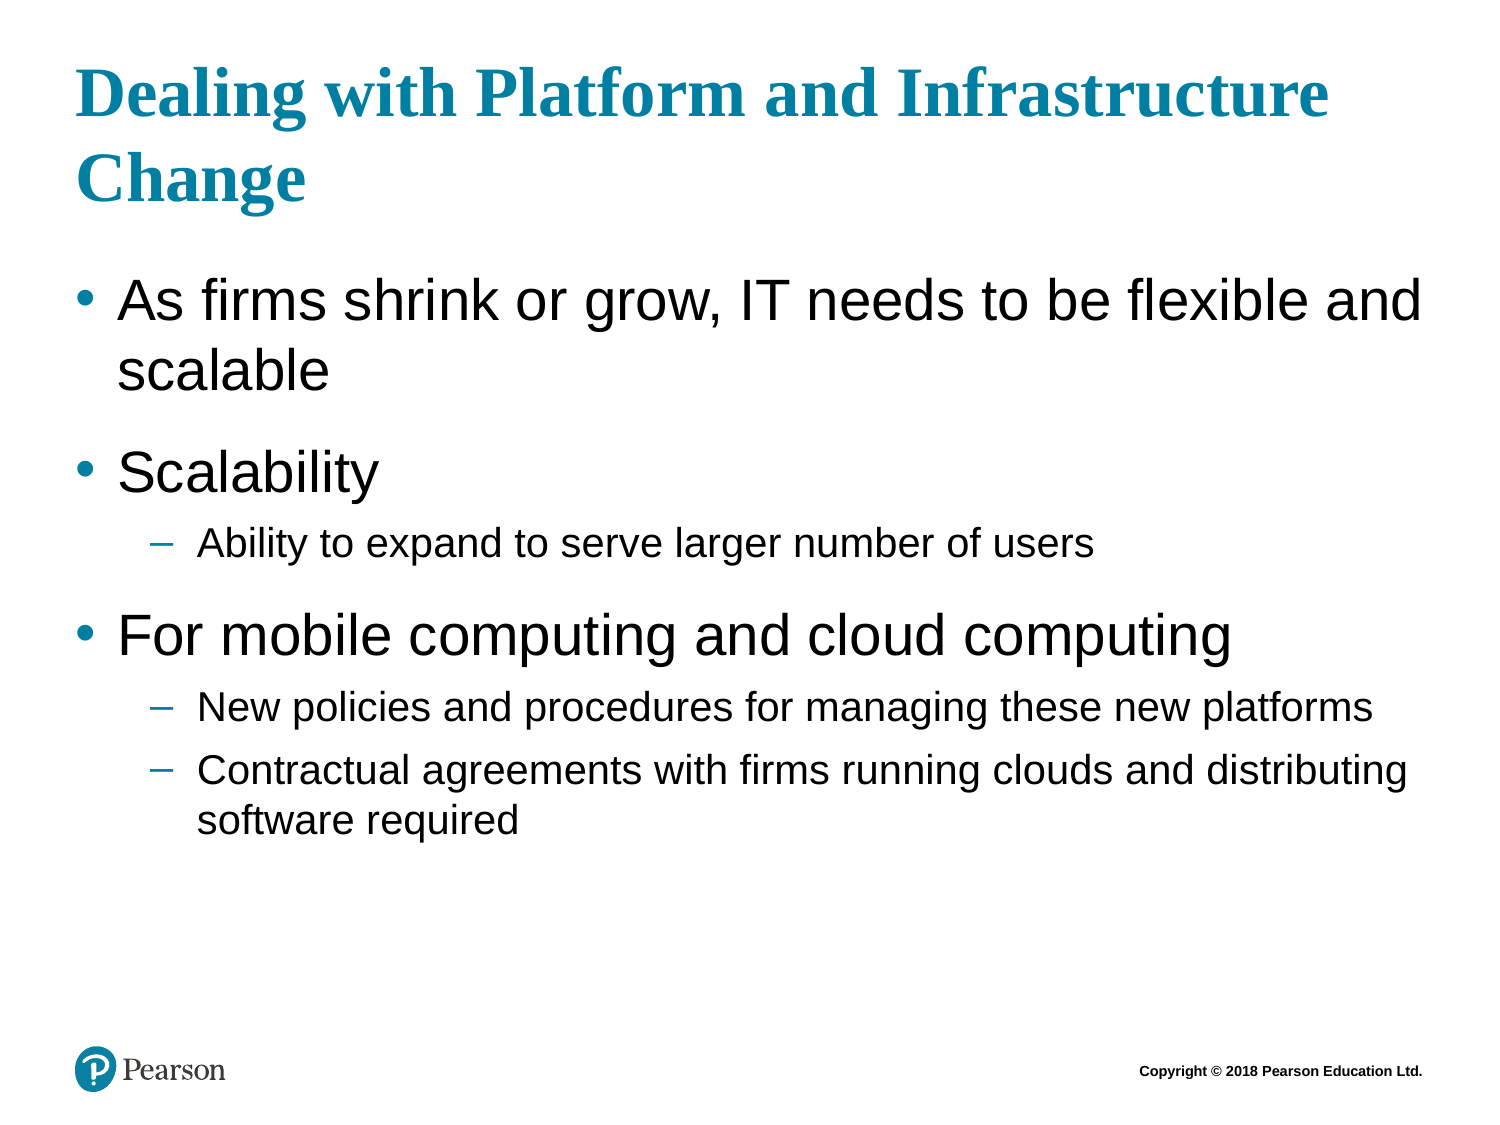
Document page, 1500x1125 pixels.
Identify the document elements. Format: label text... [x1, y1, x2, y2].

list As firms shrink or grow, IT needs to be flexible and scalable Scalability Ability to expand to serve larger number of users For mobile computing and cloud computing New policies and procedures for managing these new platforms Contractual agreements with firms running clouds and distributing software required [75, 262, 1425, 1005]
title Dealing with Platform and Infrastructure Change [75, 35, 1425, 216]
